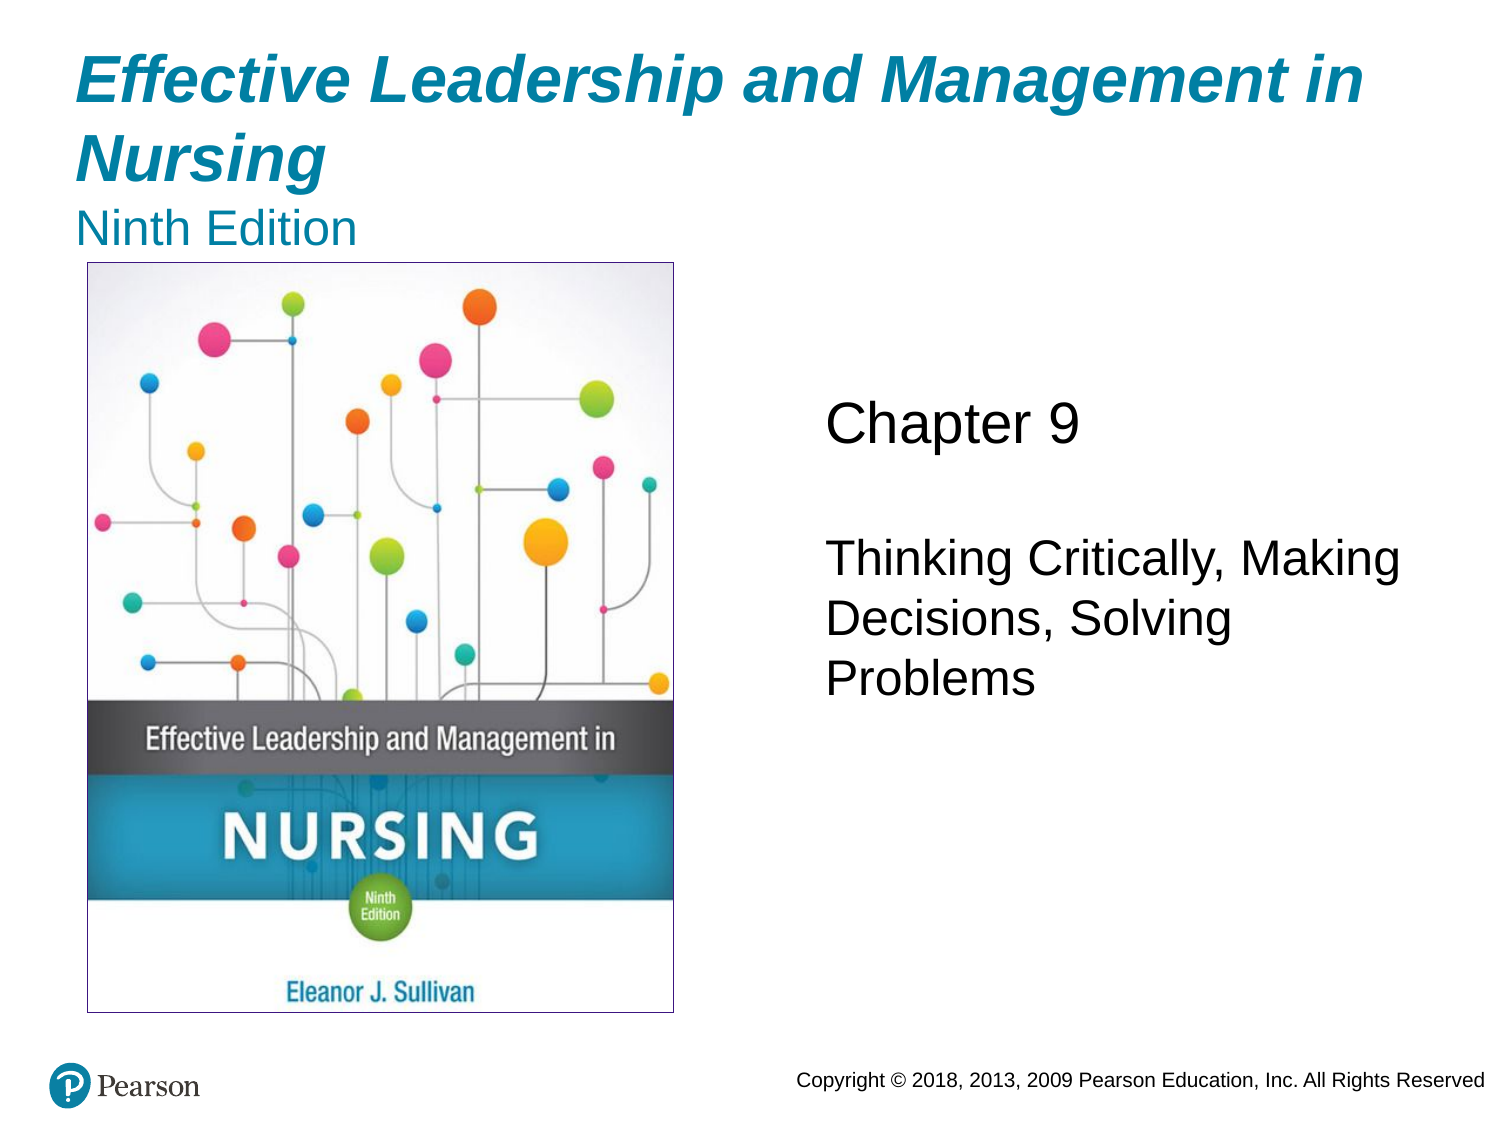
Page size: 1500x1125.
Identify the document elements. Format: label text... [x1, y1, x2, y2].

list Chapter 9 [825, 262, 1425, 525]
title Effective Leadership and Management in Nursing Ninth Edition [75, 35, 1425, 138]
list Thinking Critically, Making Decisions, Solving Problems [825, 525, 1425, 1005]
picture [88, 263, 673, 1012]
